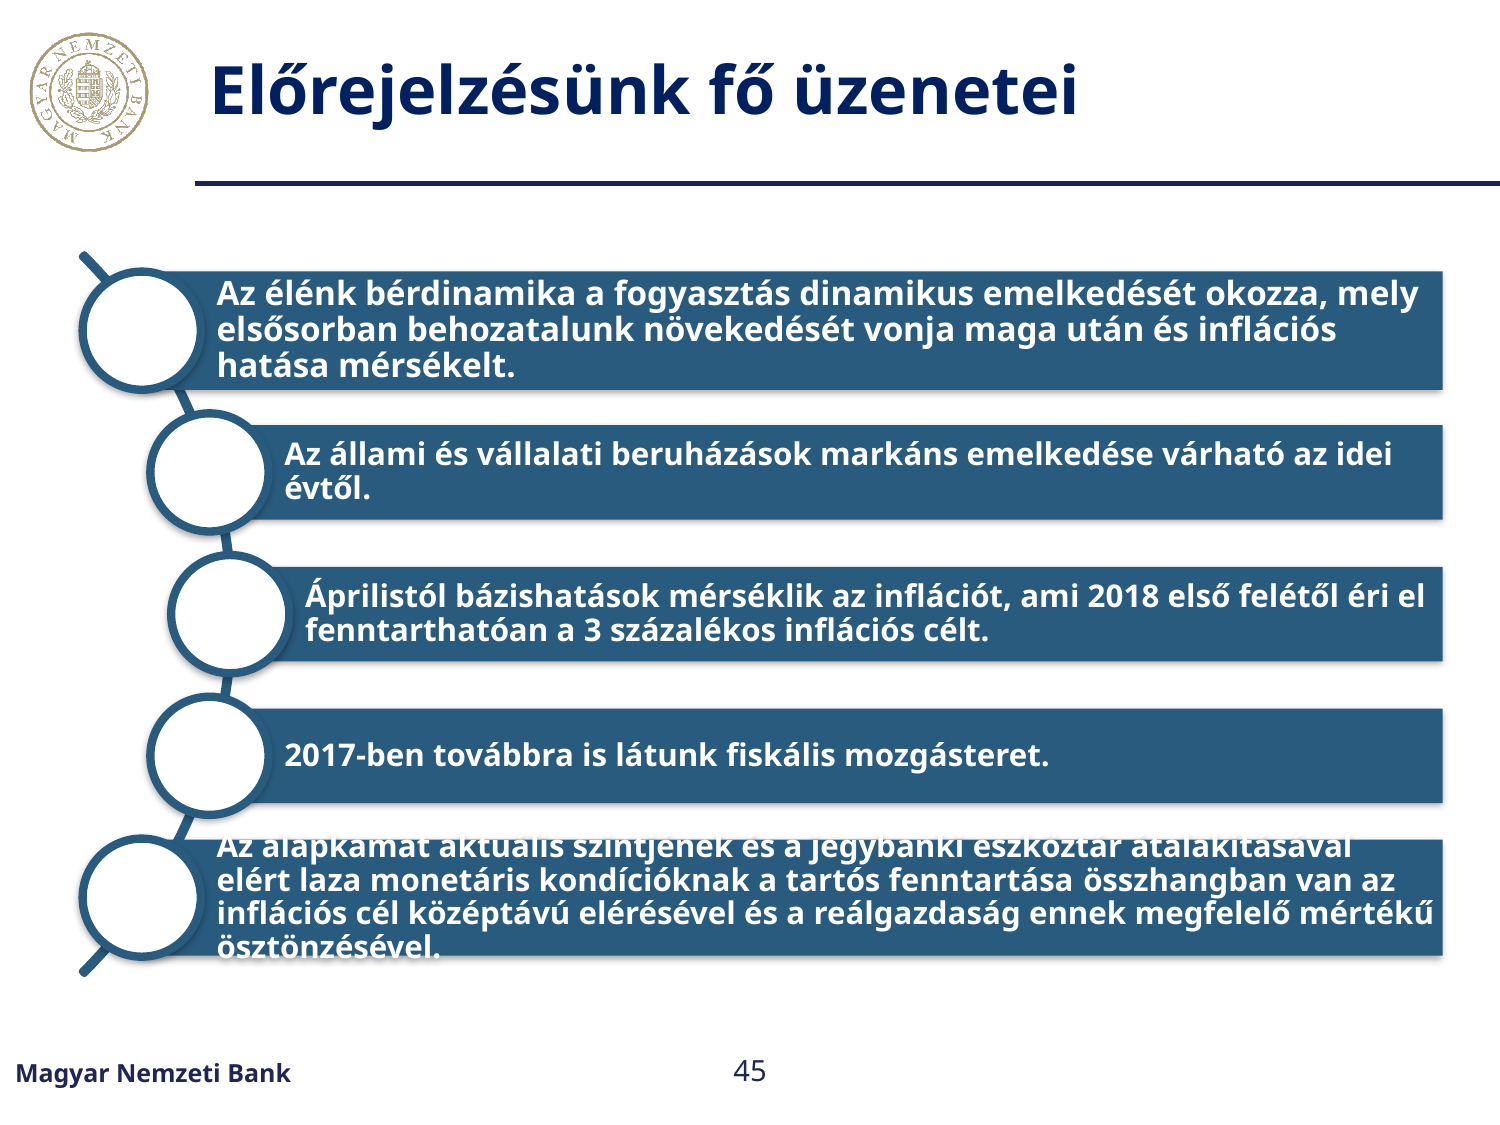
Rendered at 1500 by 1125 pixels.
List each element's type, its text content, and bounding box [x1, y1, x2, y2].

picture [17, 21, 161, 165]
slide_number 45 [581, 1042, 919, 1103]
footer Magyar Nemzeti Bank [0, 1042, 507, 1103]
title Előrejelzésünk fő üzenetei [194, 0, 1500, 186]
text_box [70, 235, 1454, 993]
